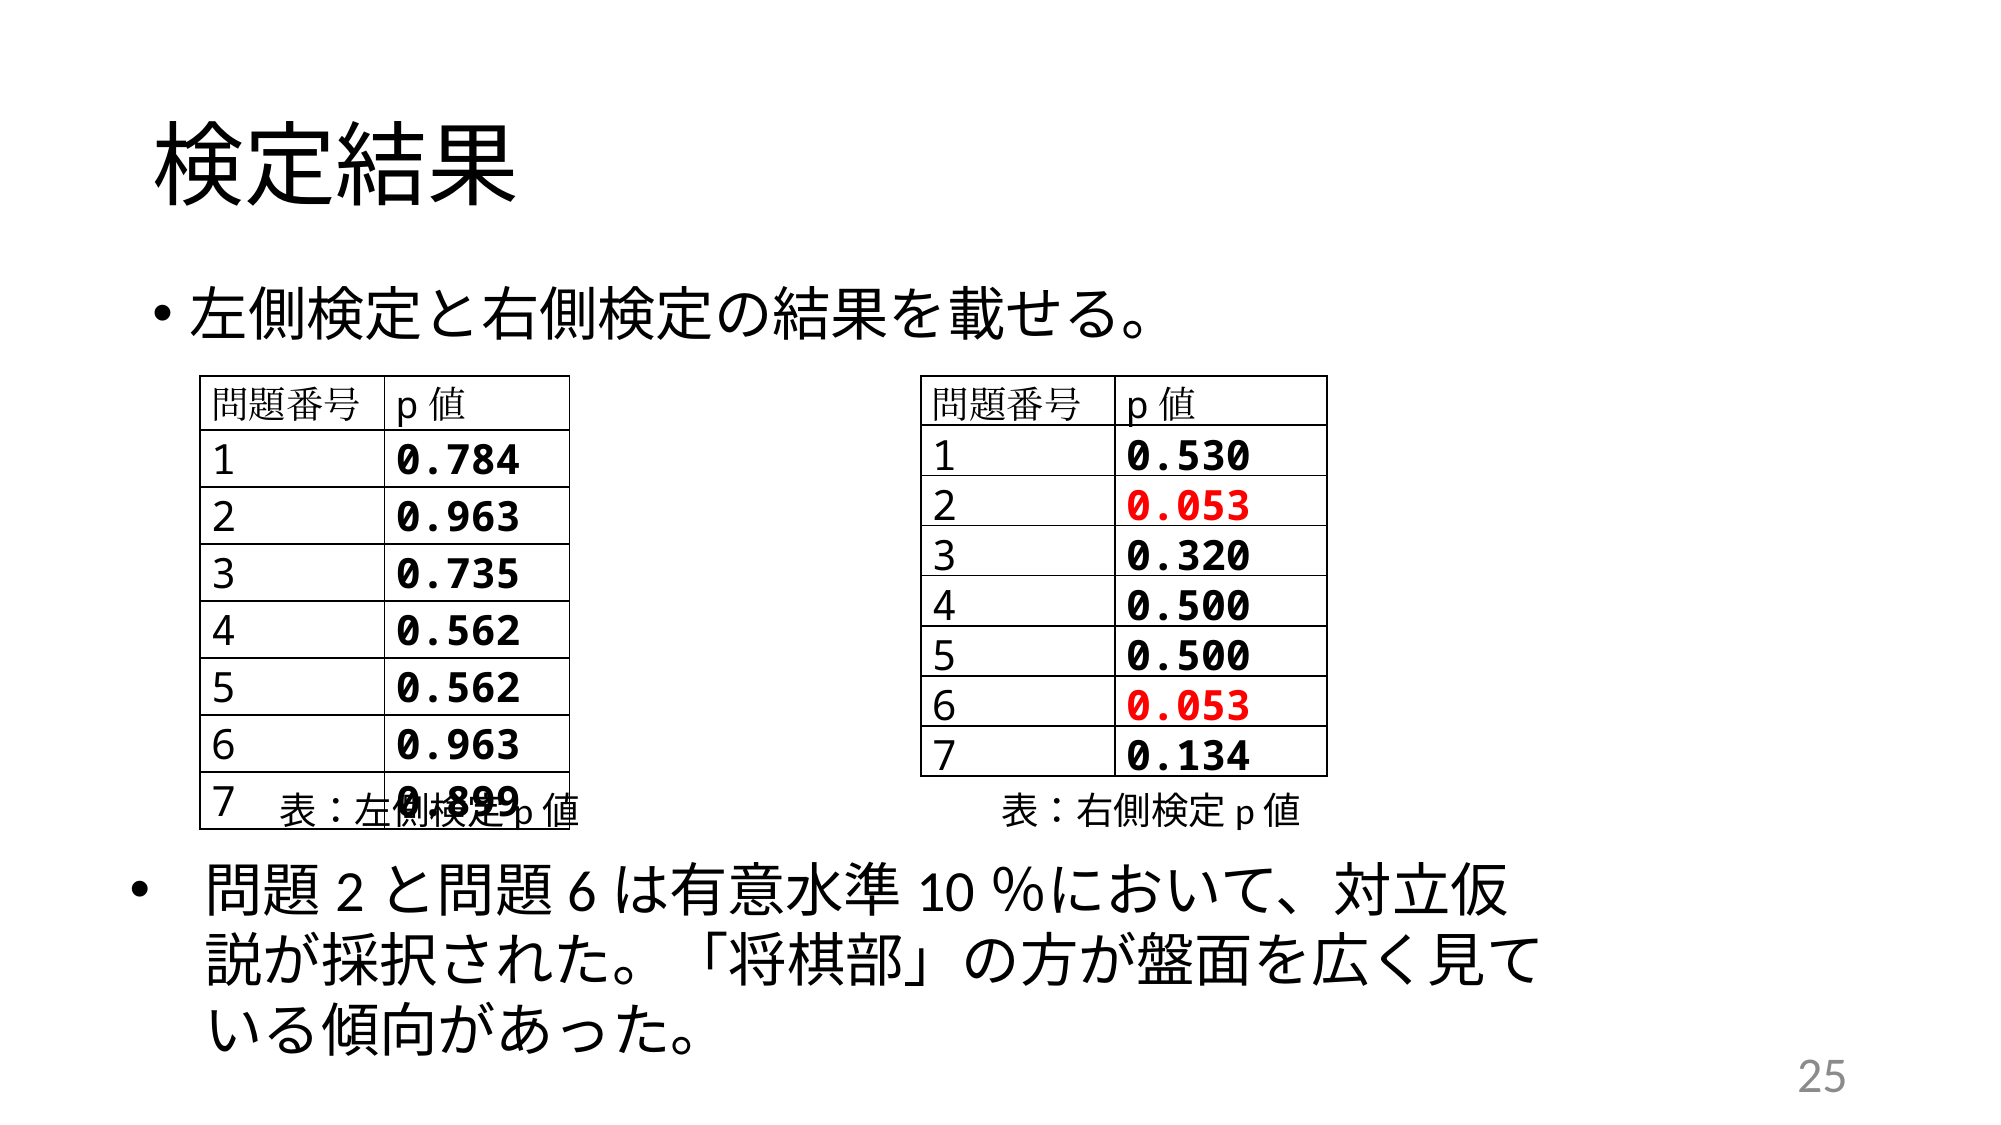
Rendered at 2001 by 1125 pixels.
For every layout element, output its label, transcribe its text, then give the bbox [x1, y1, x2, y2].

table_cell 0.735 [385, 545, 569, 600]
table_cell 4 [922, 576, 1114, 625]
list 左側検定と右側検定の結果を載せる。 [137, 277, 1863, 992]
table_cell 7 [922, 727, 1114, 775]
table_header p値 [385, 377, 569, 429]
table_cell 0.562 [385, 602, 569, 657]
table_cell 4 [201, 602, 384, 657]
table_cell 0.500 [1116, 576, 1326, 625]
title 検定結果 [137, 59, 1863, 277]
table_cell 1 [201, 431, 384, 486]
table_cell 6 [922, 677, 1114, 725]
table_cell 0.784 [385, 431, 569, 486]
table_cell 0.500 [1116, 627, 1326, 675]
table_cell 3 [201, 545, 384, 600]
table_header 問題番号 [201, 377, 384, 429]
table_cell 0.320 [1116, 526, 1326, 575]
table_header 問題番号 [922, 377, 1114, 424]
table_cell 1 [922, 426, 1114, 475]
table_cell 2 [201, 488, 384, 543]
table_cell 6 [201, 716, 384, 771]
table_cell 7 [201, 773, 384, 828]
text_box 表：右側検定p値 [986, 779, 1413, 840]
table_cell 2 [922, 476, 1114, 525]
table_cell 0.963 [385, 488, 569, 543]
table_header p値 [1116, 377, 1326, 424]
slide_number 25 [1412, 1042, 1863, 1103]
table_cell 0.562 [385, 659, 569, 714]
table_cell 0.530 [1116, 426, 1326, 475]
text_box 表：左側検定p値 [264, 779, 691, 840]
table_cell 5 [201, 659, 384, 714]
table_cell 0.053 [1116, 677, 1326, 725]
table_cell 5 [922, 627, 1114, 675]
table_cell 0.899 [385, 773, 569, 779]
table_cell 0.963 [385, 716, 569, 771]
table_cell 0.134 [1116, 727, 1326, 775]
table_cell 0.053 [1116, 476, 1326, 525]
table_cell 3 [922, 526, 1114, 575]
